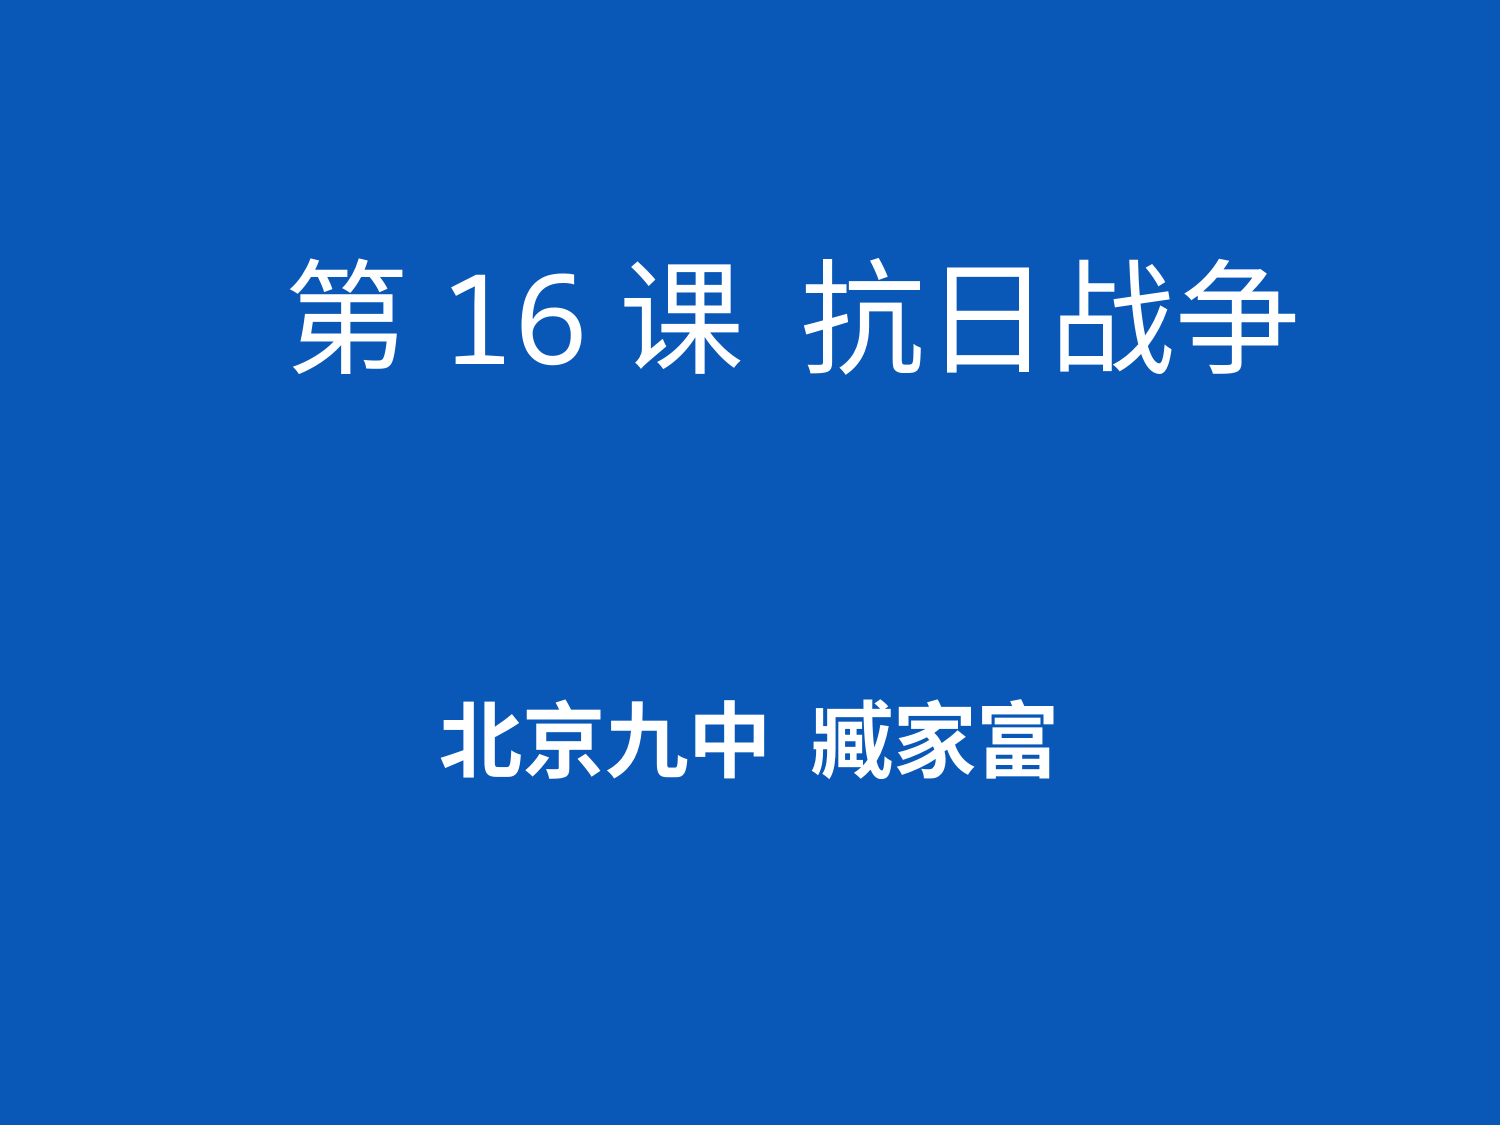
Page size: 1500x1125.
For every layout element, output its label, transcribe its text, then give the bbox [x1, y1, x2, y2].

text_box 北京九中 臧家富 [424, 680, 1076, 796]
text_box 第16课 抗日战争 [269, 231, 1316, 397]
